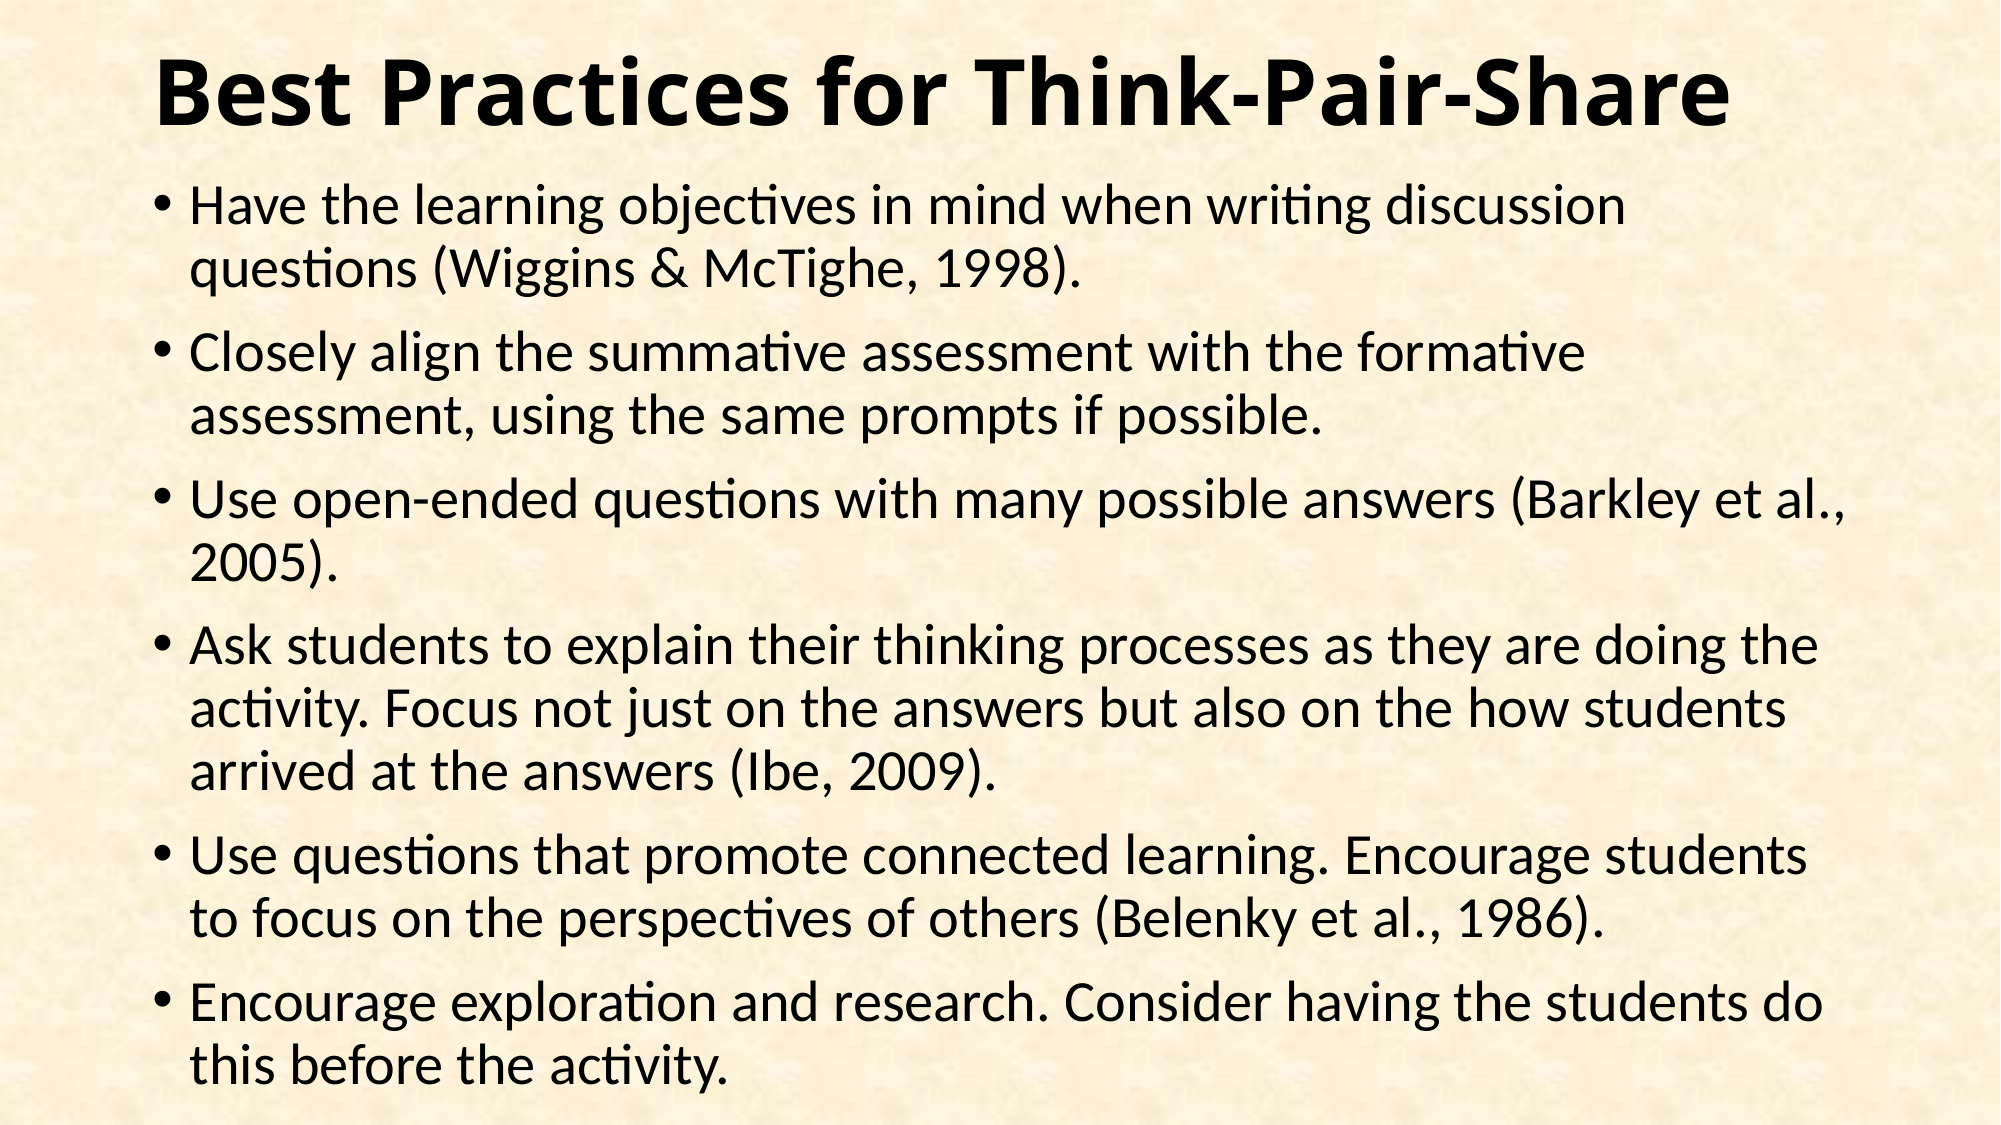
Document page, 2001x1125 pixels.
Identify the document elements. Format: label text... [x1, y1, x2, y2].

title Best Practices for Think-Pair-Share [137, 24, 1863, 166]
picture [0, 0, 2001, 1125]
list Have the learning objectives in mind when writing discussion questions (Wiggins & McTighe, 1998). Closely align the summative assessment with the formative assessment, using the same prompts if possible. Use open-ended questions with many possible answers (Barkley et al., 2005). Ask students to explain their thinking processes as they are doing the activity. Focus not just on the answers but also on the how students arrived at the answers (Ibe, 2009). Use questions that promote connected learning. Encourage students to focus on the perspectives of others (Belenky et al., 1986). Encourage exploration and research. Consider having the students do this before the activity. [137, 166, 1863, 959]
